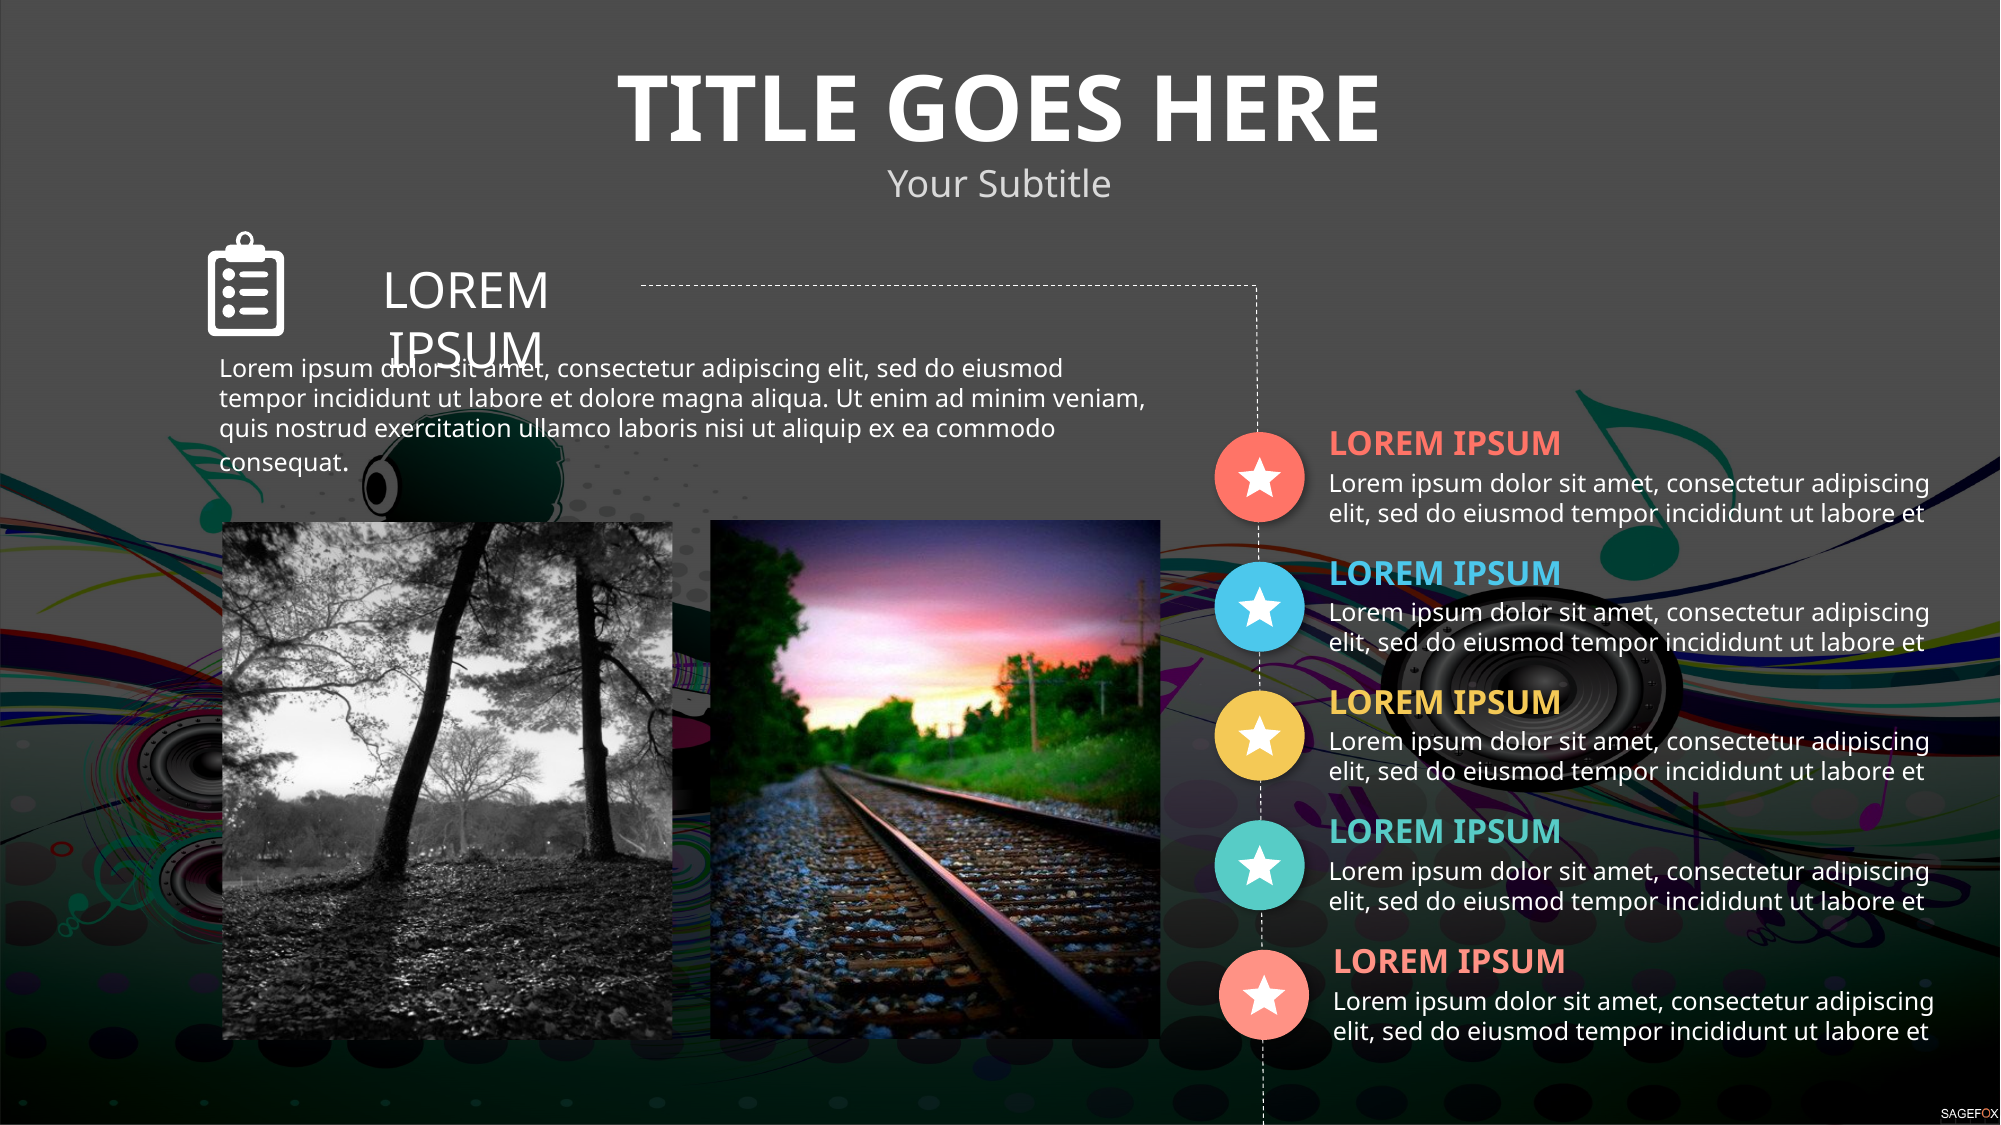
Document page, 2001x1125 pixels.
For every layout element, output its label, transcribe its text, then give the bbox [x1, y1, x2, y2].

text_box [1256, 1040, 1264, 1125]
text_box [1214, 690, 1305, 781]
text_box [1256, 911, 1264, 949]
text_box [1256, 287, 1264, 432]
text_box LOREM IPSUM Lorem ipsum dolor sit amet, consectetur adipiscing elit, sed do eiusmod tempor incididunt ut labore et [1322, 935, 1958, 1050]
text_box [221, 521, 673, 1041]
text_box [1256, 652, 1264, 690]
text_box [709, 520, 1161, 1039]
text_box LOREM IPSUM Lorem ipsum dolor sit amet, consectetur adipiscing elit, sed do eiusmod tempor incididunt ut labore et [1318, 805, 1953, 921]
text_box Lorem ipsum dolor sit amet, consectetur adipiscing elit, sed do eiusmod tempor incididunt ut labore et dolore magna aliqua. Ut enim ad minim veniam, quis nostrud exercitation ullamco laboris nisi ut aliquip ex ea commodo consequat. [204, 344, 1168, 485]
text_box TITLE GOES HERE Your Subtitle [548, 42, 1452, 212]
picture [0, 0, 2001, 1125]
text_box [207, 231, 285, 337]
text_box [1214, 432, 1305, 523]
text_box LOREM IPSUM Lorem ipsum dolor sit amet, consectetur adipiscing elit, sed do eiusmod tempor incididunt ut labore et [1318, 546, 1953, 662]
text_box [1256, 523, 1264, 561]
text_box LOREM IPSUM Lorem ipsum dolor sit amet, consectetur adipiscing elit, sed do eiusmod tempor incididunt ut labore et [1318, 417, 1953, 533]
text_box LOREM IPSUM [292, 250, 642, 344]
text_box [1214, 820, 1305, 911]
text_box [1214, 561, 1305, 652]
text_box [1218, 949, 1309, 1040]
text_box LOREM IPSUM Lorem ipsum dolor sit amet, consectetur adipiscing elit, sed do eiusmod tempor incididunt ut labore et [1318, 675, 1953, 791]
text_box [1256, 781, 1264, 820]
